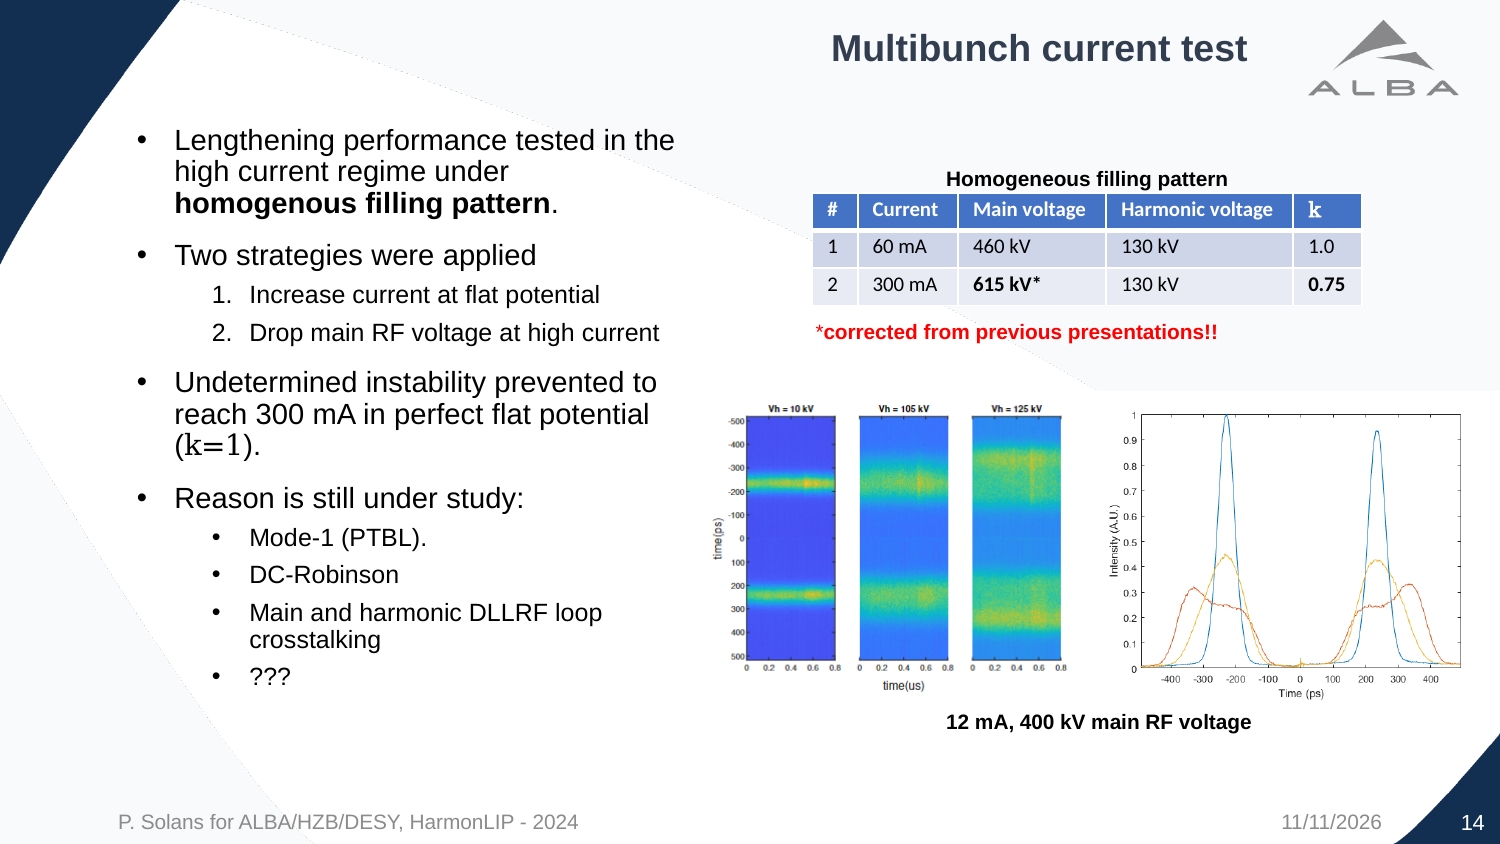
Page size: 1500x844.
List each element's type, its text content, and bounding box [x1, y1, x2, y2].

table_header # [813, 194, 857, 228]
table_cell 1 [813, 233, 857, 267]
footer P. Solans for ALBA/HZB/DESY, HarmonLIP - 2024 [103, 802, 917, 840]
table_cell 2 [813, 269, 857, 305]
list Lengthening performance tested in the high current regime under homogenous filling pattern. Two strategies were applied Increase current at flat potential Drop main RF voltage at high current Undetermined instability prevented to reach 300 mA in perfect flat potential (k=1). Reason is still under study: Mode-1 (PTBL). DC-Robinson Main and harmonic DLLRF loop crosstalking ??? [121, 117, 695, 802]
table_header k [1294, 194, 1361, 228]
table_cell 300 mA [859, 269, 957, 305]
table_cell 0.75 [1294, 269, 1361, 305]
table_header Main voltage [959, 199, 1105, 228]
text_box *corrected from previous presentations!! [800, 311, 1033, 362]
text_box Homogeneous filling pattern [931, 158, 1244, 199]
table_cell 130 kV [1107, 269, 1292, 305]
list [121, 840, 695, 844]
picture [0, 0, 1500, 844]
table_header Harmonic voltage [1107, 194, 1292, 228]
title Multibunch current test [103, 21, 1263, 185]
text_box 12 mA, 400 kV main RF voltage [931, 701, 1267, 742]
table_cell 615 kV* [959, 269, 1105, 305]
table_cell 460 kV [959, 233, 1105, 267]
table_cell 60 mA [859, 233, 957, 267]
slide_number 14 [1162, 798, 1500, 844]
table_cell 130 kV [1107, 233, 1292, 267]
table_header Current [859, 194, 957, 228]
table_cell 1.0 [1294, 233, 1361, 267]
